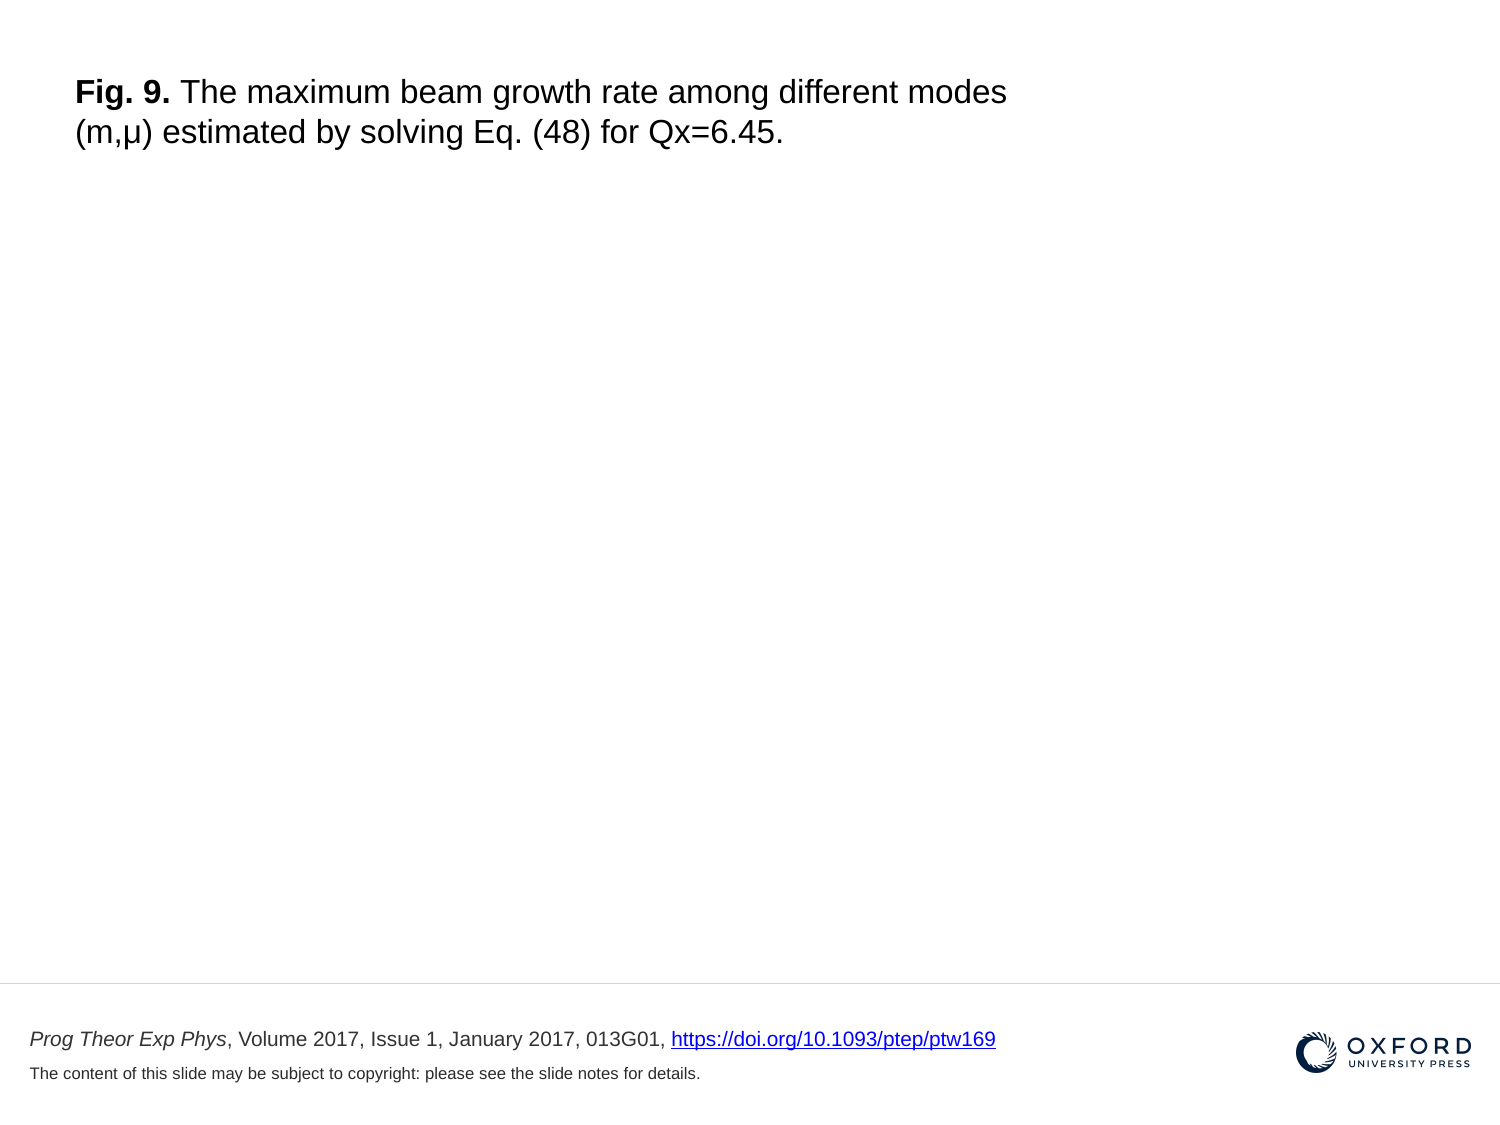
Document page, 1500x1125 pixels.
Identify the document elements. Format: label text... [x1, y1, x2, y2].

title Fig. 9. The maximum beam growth rate among different modes (m,μ) estimated by solving Eq. (48) for Qx=6.45. [75, 69, 1078, 171]
picture [1296, 1032, 1471, 1073]
footer Prog Theor Exp Phys, Volume 2017, Issue 1, January 2017, 013G01, https://doi.org/10.1093/ptep/ptw169 The content of this slide may be subject to copyright: please see the slide notes for details. [0, 983, 1260, 1125]
